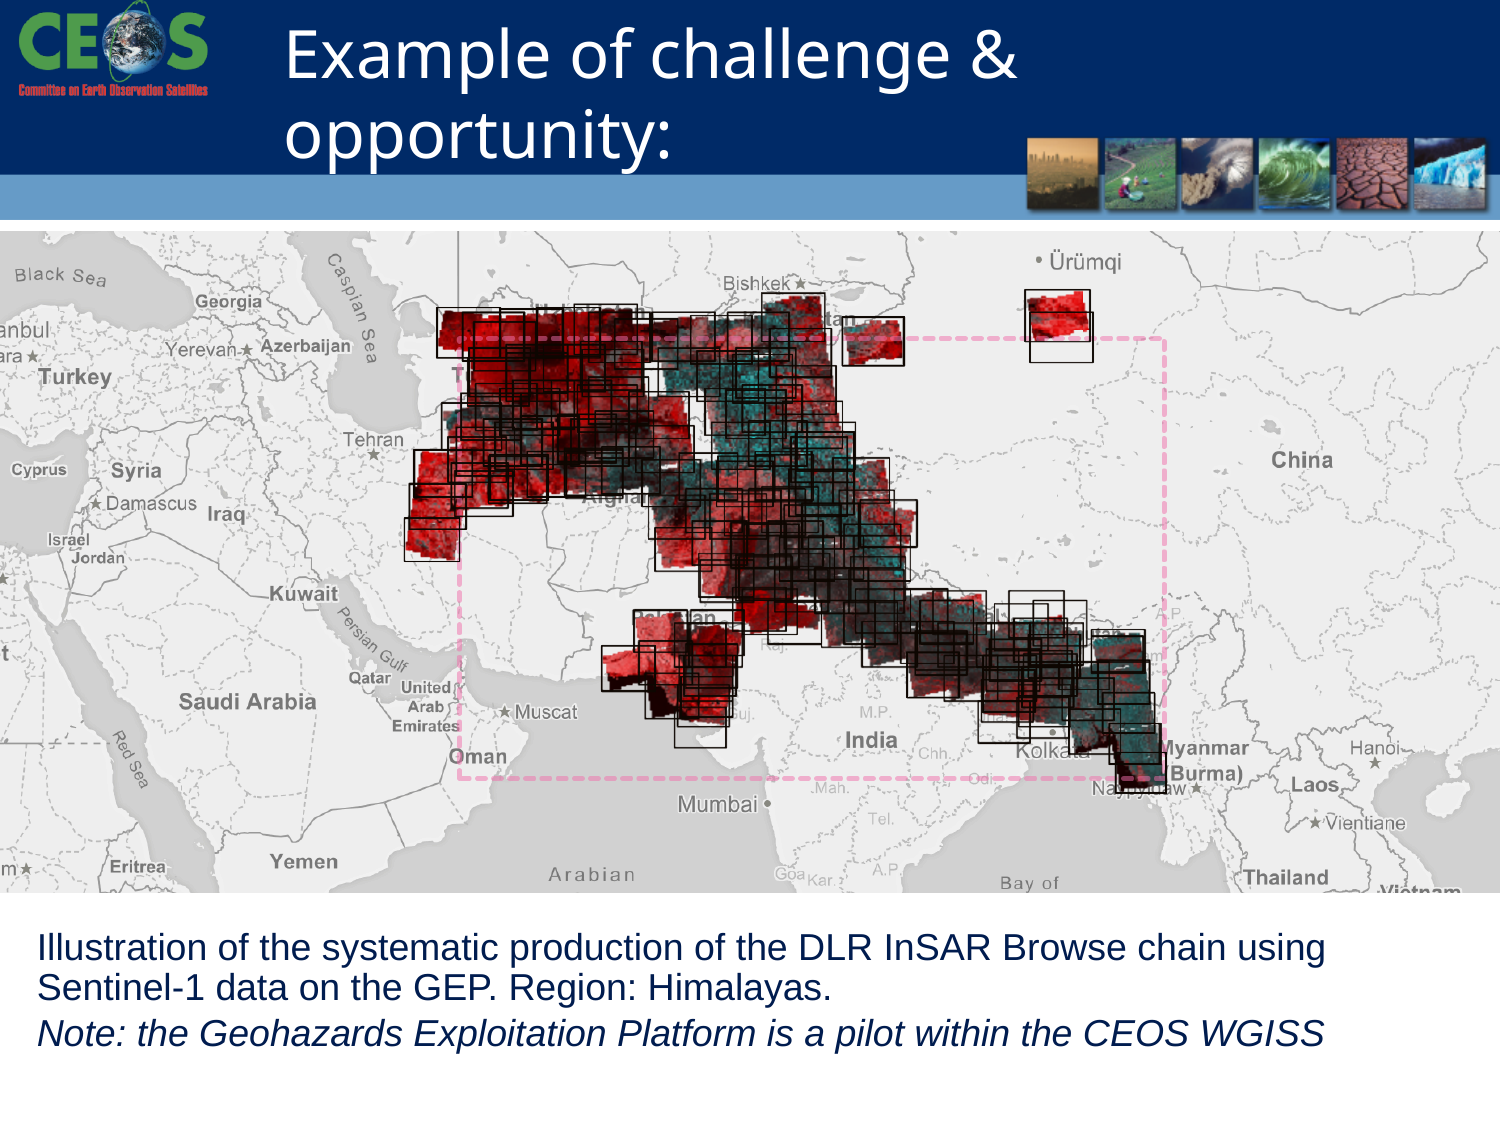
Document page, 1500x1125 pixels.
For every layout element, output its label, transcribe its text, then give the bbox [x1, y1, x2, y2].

text_box Illustration of the systematic production of the DLR InSAR Browse chain using Sentinel-1 data on the GEP. Region: Himalayas. Note: the Geohazards Exploitation Platform is a pilot within the CEOS WGISS [22, 920, 1491, 1062]
picture [0, 230, 1500, 893]
text_box Example of challenge & opportunity: [269, 0, 1389, 186]
picture [0, 0, 1500, 220]
